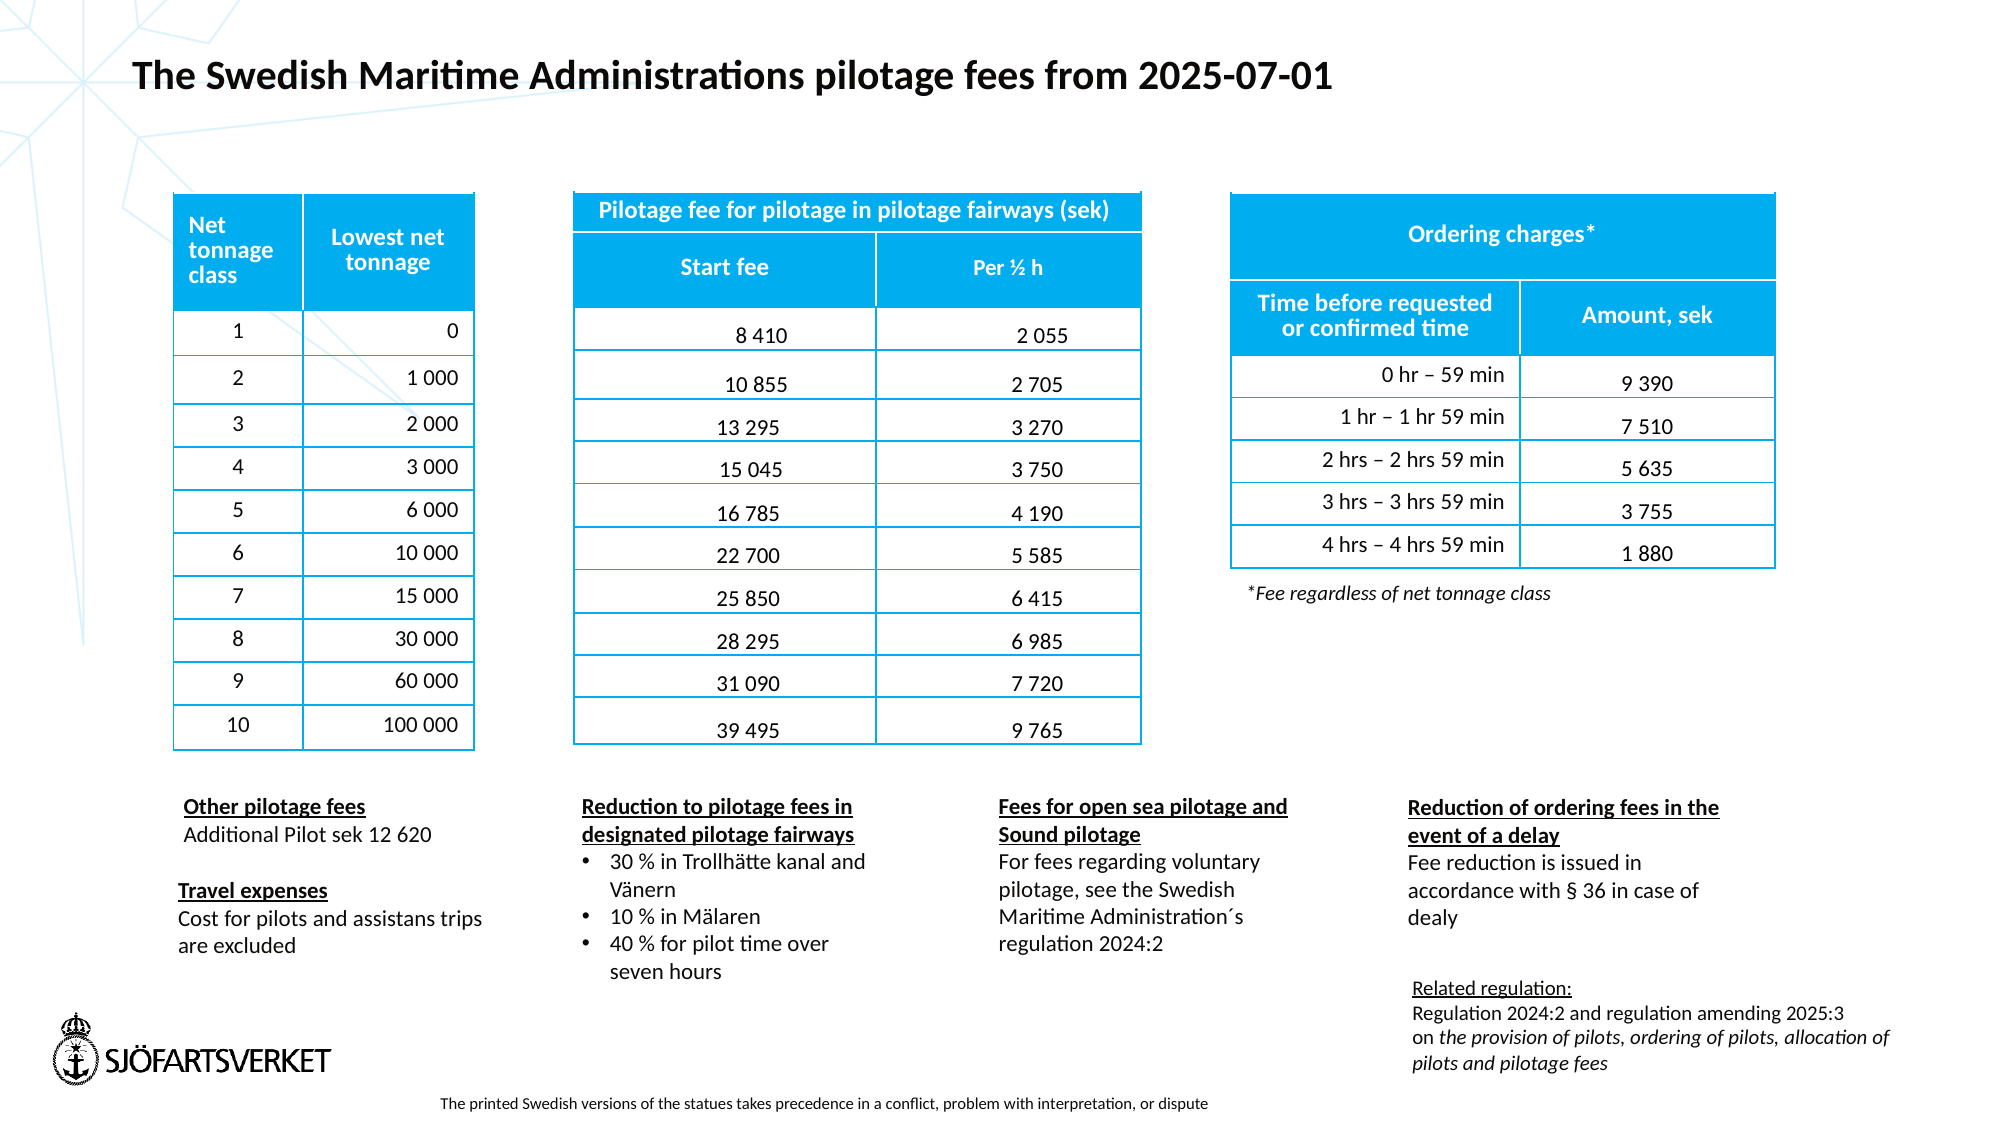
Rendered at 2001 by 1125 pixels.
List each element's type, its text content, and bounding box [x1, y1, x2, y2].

table_cell 10 [174, 706, 302, 749]
table_cell 3 270 [877, 400, 1140, 440]
text_box Other pilotage fees Additional Pilot sek 12 620 [168, 784, 533, 854]
table_cell 13 295 [575, 400, 875, 440]
table_cell 31 090 [575, 656, 875, 696]
table_cell 60 000 [304, 663, 473, 704]
table_cell 15 045 [575, 442, 875, 483]
table_cell 9 390 [1521, 356, 1774, 397]
table_cell 5 635 [1521, 441, 1774, 482]
table_cell 2 000 [304, 405, 473, 446]
table_cell 4 [174, 448, 302, 489]
text_box Reduction of ordering fees in the event of a delay Fee reduction is issued in accordance with § 36 in case of dealy [1393, 785, 1757, 938]
table_cell 3 hrs – 3 hrs 59 min [1232, 483, 1519, 524]
table_cell 6 [174, 534, 302, 575]
table_cell 100 000 [304, 706, 473, 749]
table_header Ordering charges* [1232, 194, 1774, 279]
text_box Travel expenses Cost for pilots and assistans trips are excluded [163, 868, 515, 966]
table_cell 22 700 [575, 528, 875, 569]
table_header Net tonnage class [174, 194, 302, 310]
table_cell 8 410 [575, 308, 875, 349]
table_cell 7 510 [1521, 398, 1774, 439]
table_cell 4 190 [877, 484, 1140, 526]
table_cell 30 000 [304, 620, 473, 661]
table_cell 3 755 [1521, 483, 1774, 524]
picture [0, 0, 647, 647]
table_cell 6 415 [877, 570, 1140, 612]
table_cell 1 000 [304, 356, 473, 403]
table_cell 2 hrs – 2 hrs 59 min [1232, 441, 1519, 482]
table_header Pilotage fee for pilotage in pilotage fairways (sek) [575, 193, 1140, 231]
table_cell 9 765 [877, 698, 1140, 743]
table_cell 7 [174, 577, 302, 618]
table_header Lowest net tonnage [304, 194, 473, 310]
text_box *Fee regardless of net tonnage class [1230, 572, 1595, 612]
table_cell 6 000 [304, 491, 473, 532]
table_cell 7 720 [877, 656, 1140, 696]
table_cell 10 855 [575, 351, 875, 398]
picture [51, 1006, 333, 1100]
table_cell 3 000 [304, 448, 473, 489]
table_cell 3 750 [877, 442, 1140, 483]
text_box Reduction to pilotage fees in designated pilotage fairways 30 % in Trollhätte kanal and Vänern 10 % in Mälaren 40 % for pilot time over seven hours [567, 784, 888, 992]
table_cell 1 hr – 1 hr 59 min [1232, 398, 1519, 439]
table_cell Amount, sek [1521, 281, 1774, 354]
text_box Related regulation: Regulation 2024:2 and regulation amending 2025:3 on the provision of pilots, ordering of pilots, allocation of pilots and pilotage fees [1397, 966, 1913, 1082]
table_cell 1 880 [1521, 526, 1774, 567]
text_box Fees for open sea pilotage and Sound pilotage For fees regarding voluntary pilotage, see the Swedish Maritime Administration´s regulation 2024:2 [984, 784, 1342, 964]
table_cell 5 [174, 491, 302, 532]
table_cell 25 850 [575, 570, 875, 612]
table_cell 9 [174, 663, 302, 704]
text_box The Swedish Maritime Administrations pilotage fees from 2025-07-01 [117, 40, 1656, 106]
table_cell 8 [174, 620, 302, 661]
table_cell 16 785 [575, 484, 875, 526]
table_cell 15 000 [304, 577, 473, 618]
table_cell 10 000 [304, 534, 473, 575]
table_cell 5 585 [877, 528, 1140, 569]
table_cell 3 [174, 405, 302, 446]
table_cell 39 495 [575, 698, 875, 743]
table_cell 28 295 [575, 614, 875, 654]
table_cell 1 [174, 311, 302, 355]
table_cell 2 055 [877, 308, 1140, 349]
table_cell 2 [174, 356, 302, 403]
table_cell 0 [304, 311, 473, 355]
table_cell Per ½ h [877, 233, 1140, 306]
table_cell 0 hr – 59 min [1232, 356, 1519, 397]
table_cell 6 985 [877, 614, 1140, 654]
table_cell Time before requested or confirmed time [1232, 281, 1519, 354]
table_cell 4 hrs – 4 hrs 59 min [1232, 526, 1519, 567]
text_box The printed Swedish versions of the statues takes precedence in a conflict, problem with interpretation, or dispute [425, 1085, 1239, 1120]
table_cell 2 705 [877, 351, 1140, 398]
table_cell Start fee [575, 233, 875, 306]
